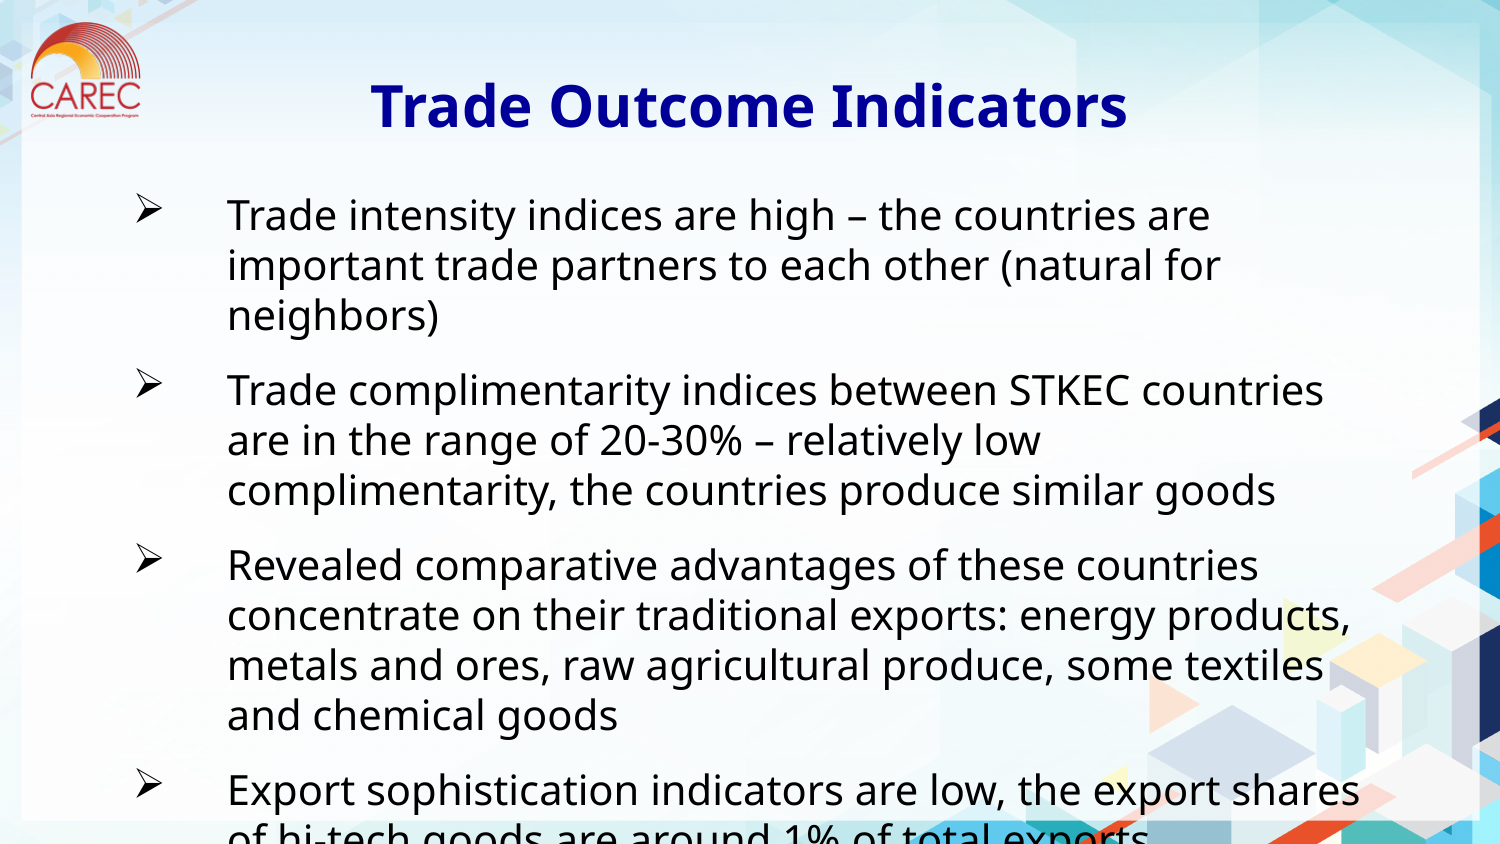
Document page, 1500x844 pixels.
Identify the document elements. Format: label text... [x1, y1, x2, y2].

text_box Trade intensity indices are high – the countries are important trade partners to each other (natural for neighbors) Trade complimentarity indices between STKEC countries are in the range of 20-30% – relatively low complimentarity, the countries produce similar goods Revealed comparative advantages of these countries concentrate on their traditional exports: energy products, metals and ores, raw agricultural produce, some textiles and chemical goods Export sophistication indicators are low, the export shares of hi-tech goods are around 1% of total exports [118, 181, 1382, 844]
picture [0, 0, 1500, 844]
text_box Trade Outcome Indicators [170, 37, 1329, 170]
